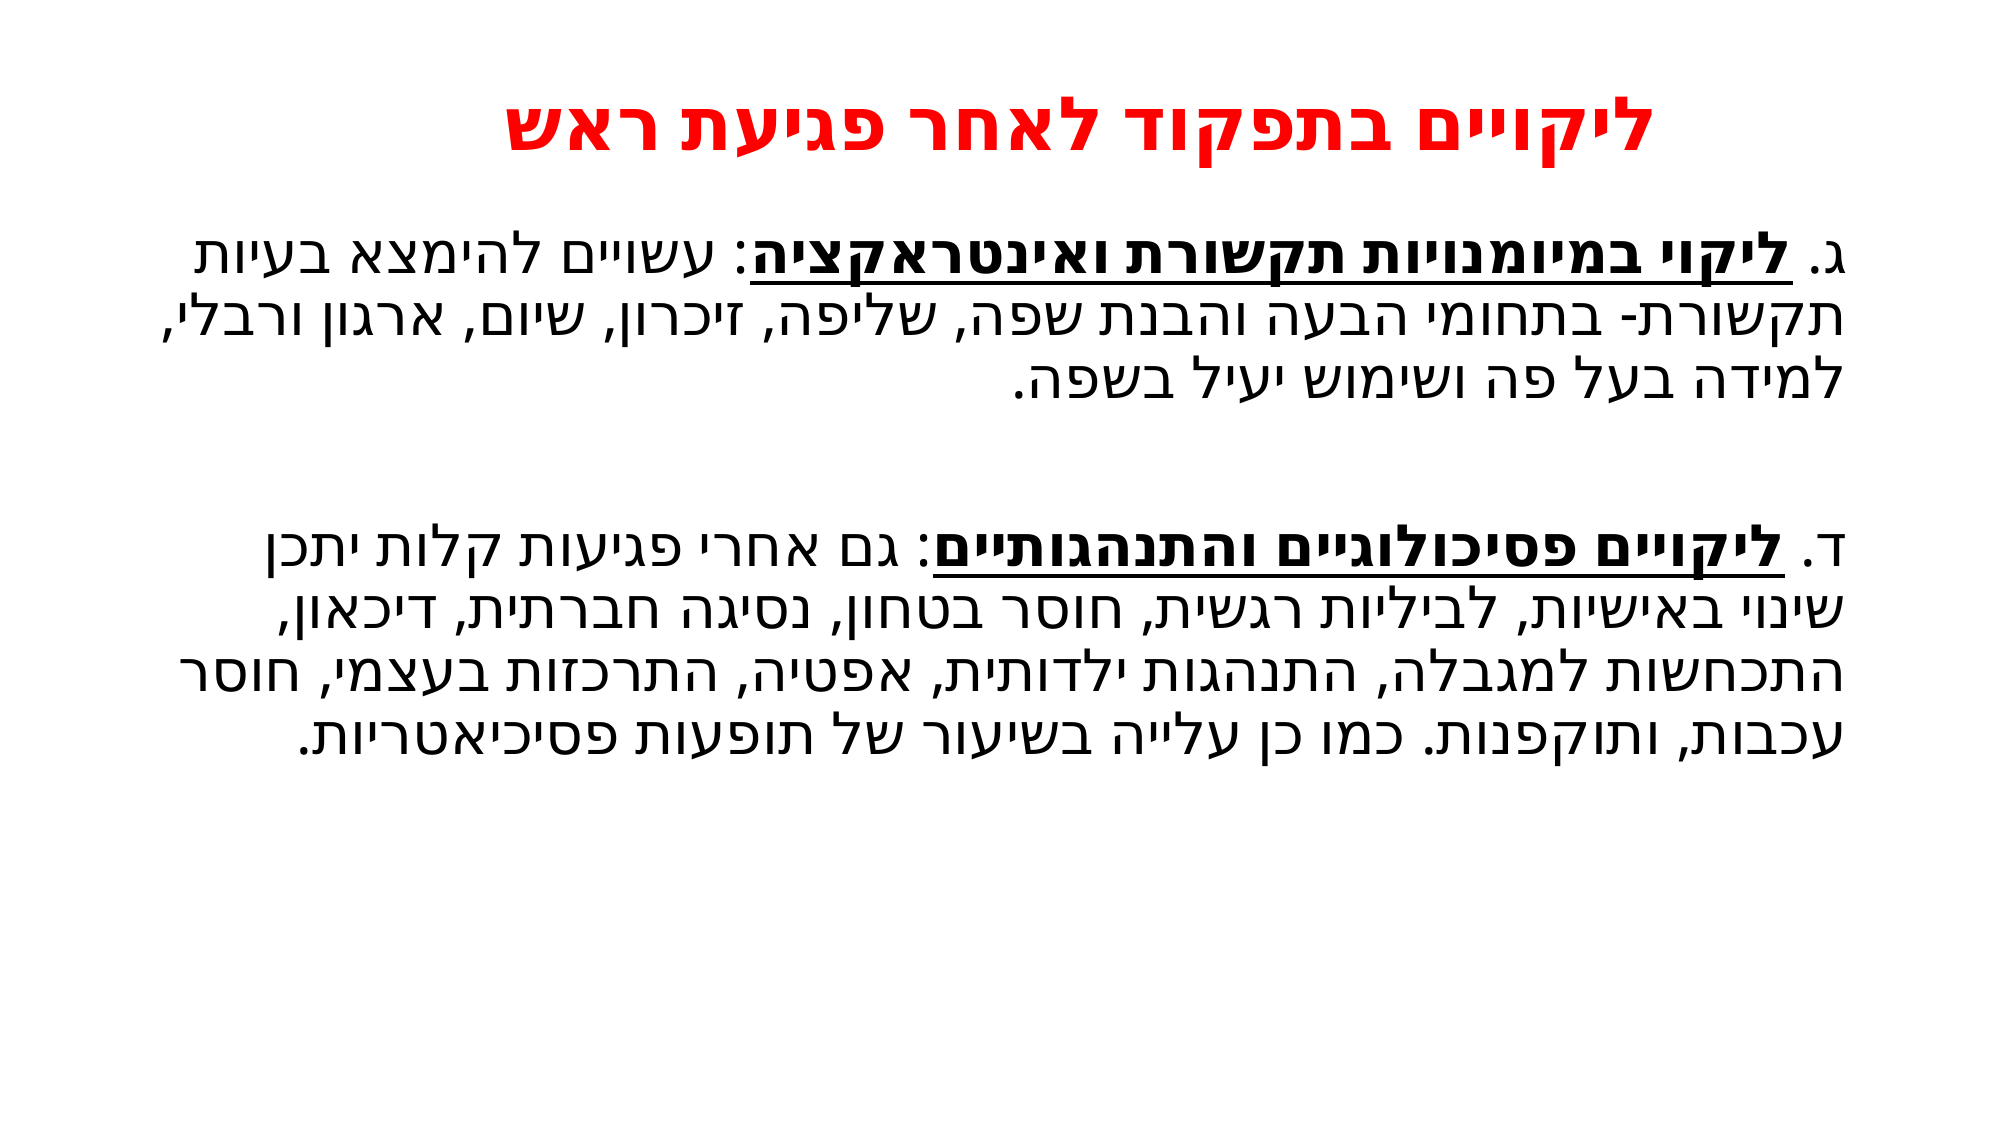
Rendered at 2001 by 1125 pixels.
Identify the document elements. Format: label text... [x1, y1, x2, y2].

text_box ליקויים בתפקוד לאחר פגיעת ראש [319, 67, 1846, 173]
list ג. ליקוי במיומנויות תקשורת ואינטראקציה: עשויים להימצא בעיות תקשורת- בתחומי הבעה והבנת שפה, שליפה, זיכרון, שיום, ארגון ורבלי, למידה בעל פה ושימוש יעיל בשפה. ד. ליקויים פסיכולוגיים והתנהגותיים: גם אחרי פגיעות קלות יתכן שינוי באישיות, לביליות רגשית, חוסר בטחון, נסיגה חברתית, דיכאון, התכחשות למגבלה, התנהגות ילדותית, אפטיה, התרכזות בעצמי, חוסר עכבות, ותוקפנות. כמו כן עלייה בשיעור של תופעות פסיכיאטריות. [137, 215, 1863, 1011]
